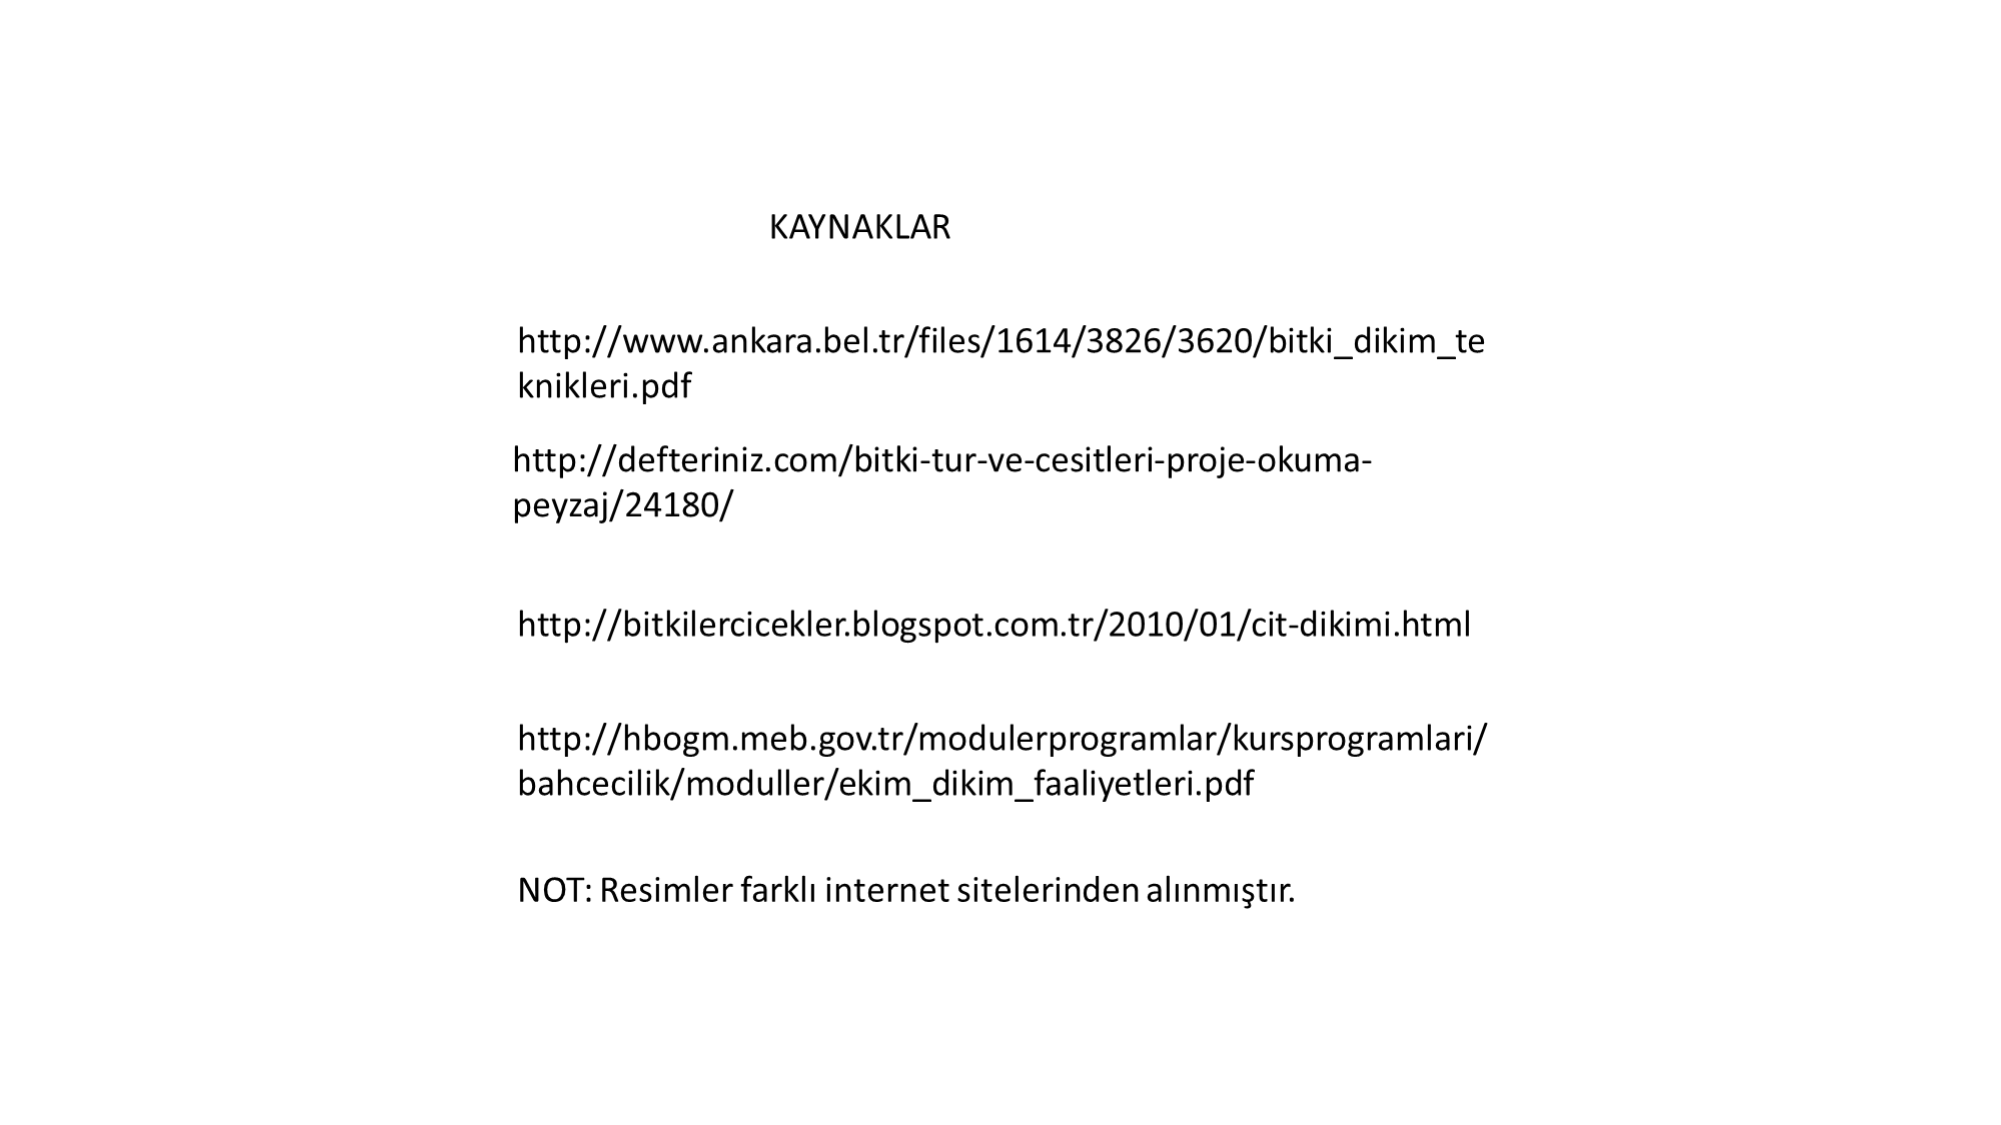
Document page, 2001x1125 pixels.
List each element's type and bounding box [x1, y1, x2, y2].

picture [489, 190, 1511, 935]
